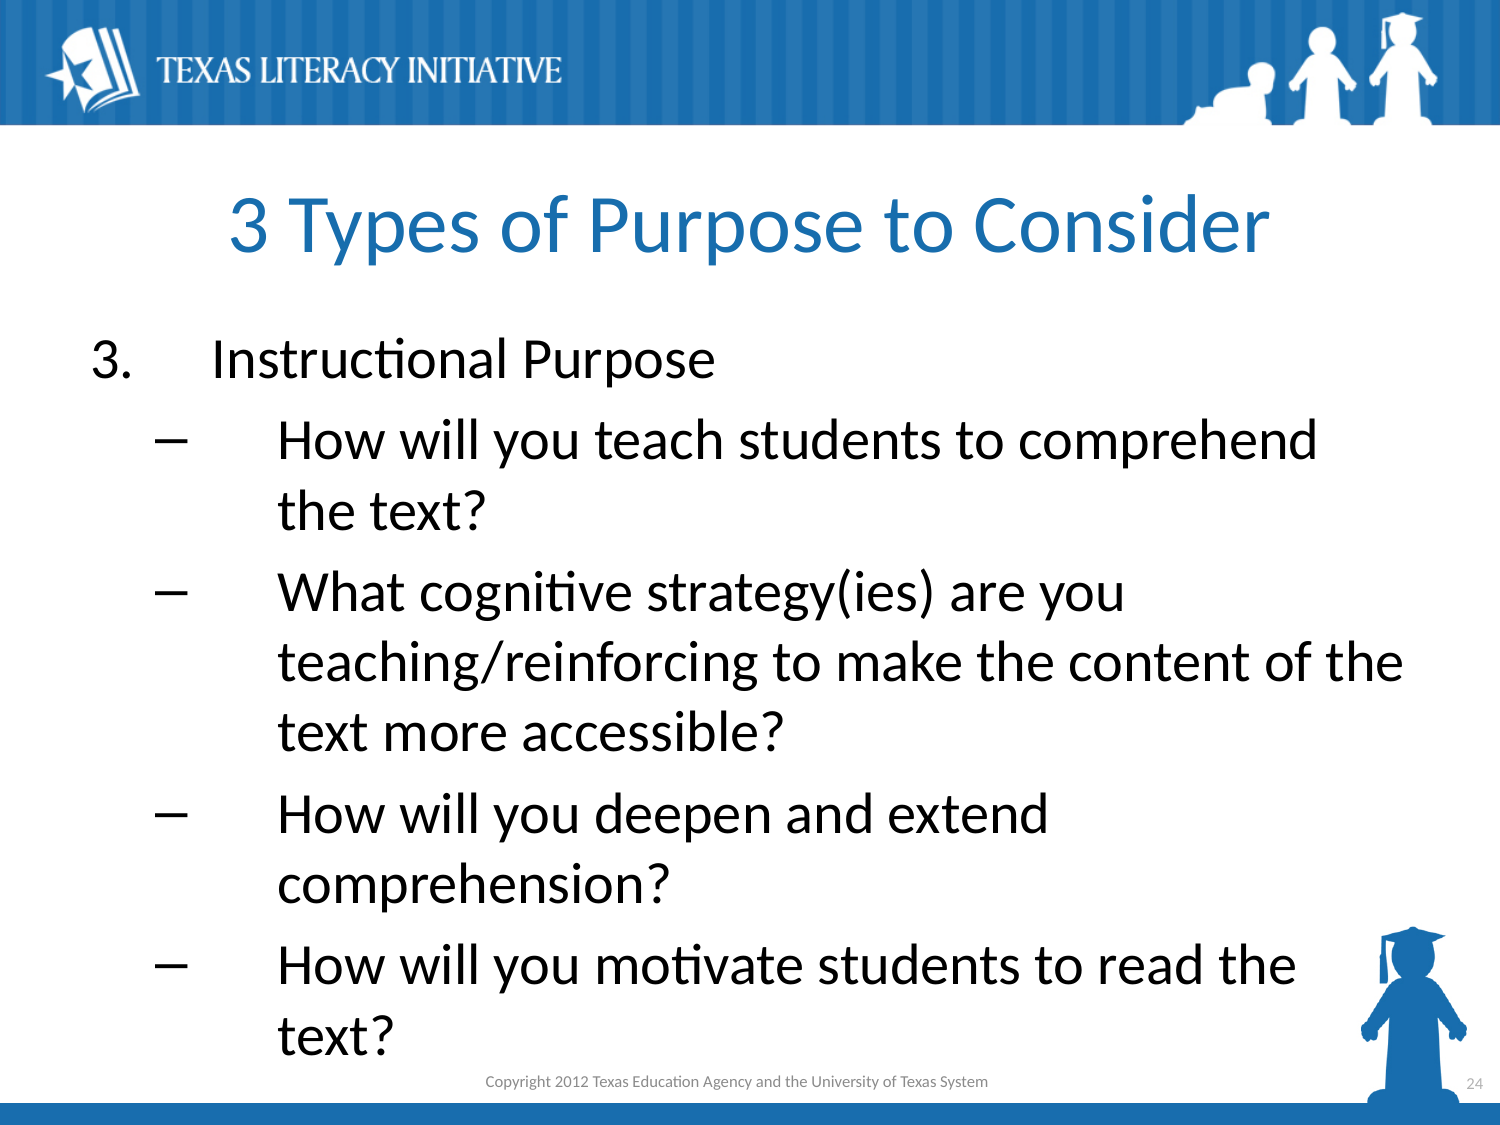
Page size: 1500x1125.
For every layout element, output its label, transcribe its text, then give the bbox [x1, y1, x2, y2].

slide_number 24 [1437, 1062, 1500, 1103]
picture [0, 0, 1500, 135]
list Instructional Purpose How will you teach students to comprehend the text? What cognitive strategy(ies) are you teaching/reinforcing to make the content of the text more accessible? How will you deepen and extend comprehension? How will you motivate students to read the text? [75, 312, 1425, 1005]
picture [0, 911, 1500, 1125]
footer Copyright 2012 Texas Education Agency and the University of Texas System [312, 1062, 1163, 1100]
title 3 Types of Purpose to Consider [75, 155, 1425, 282]
